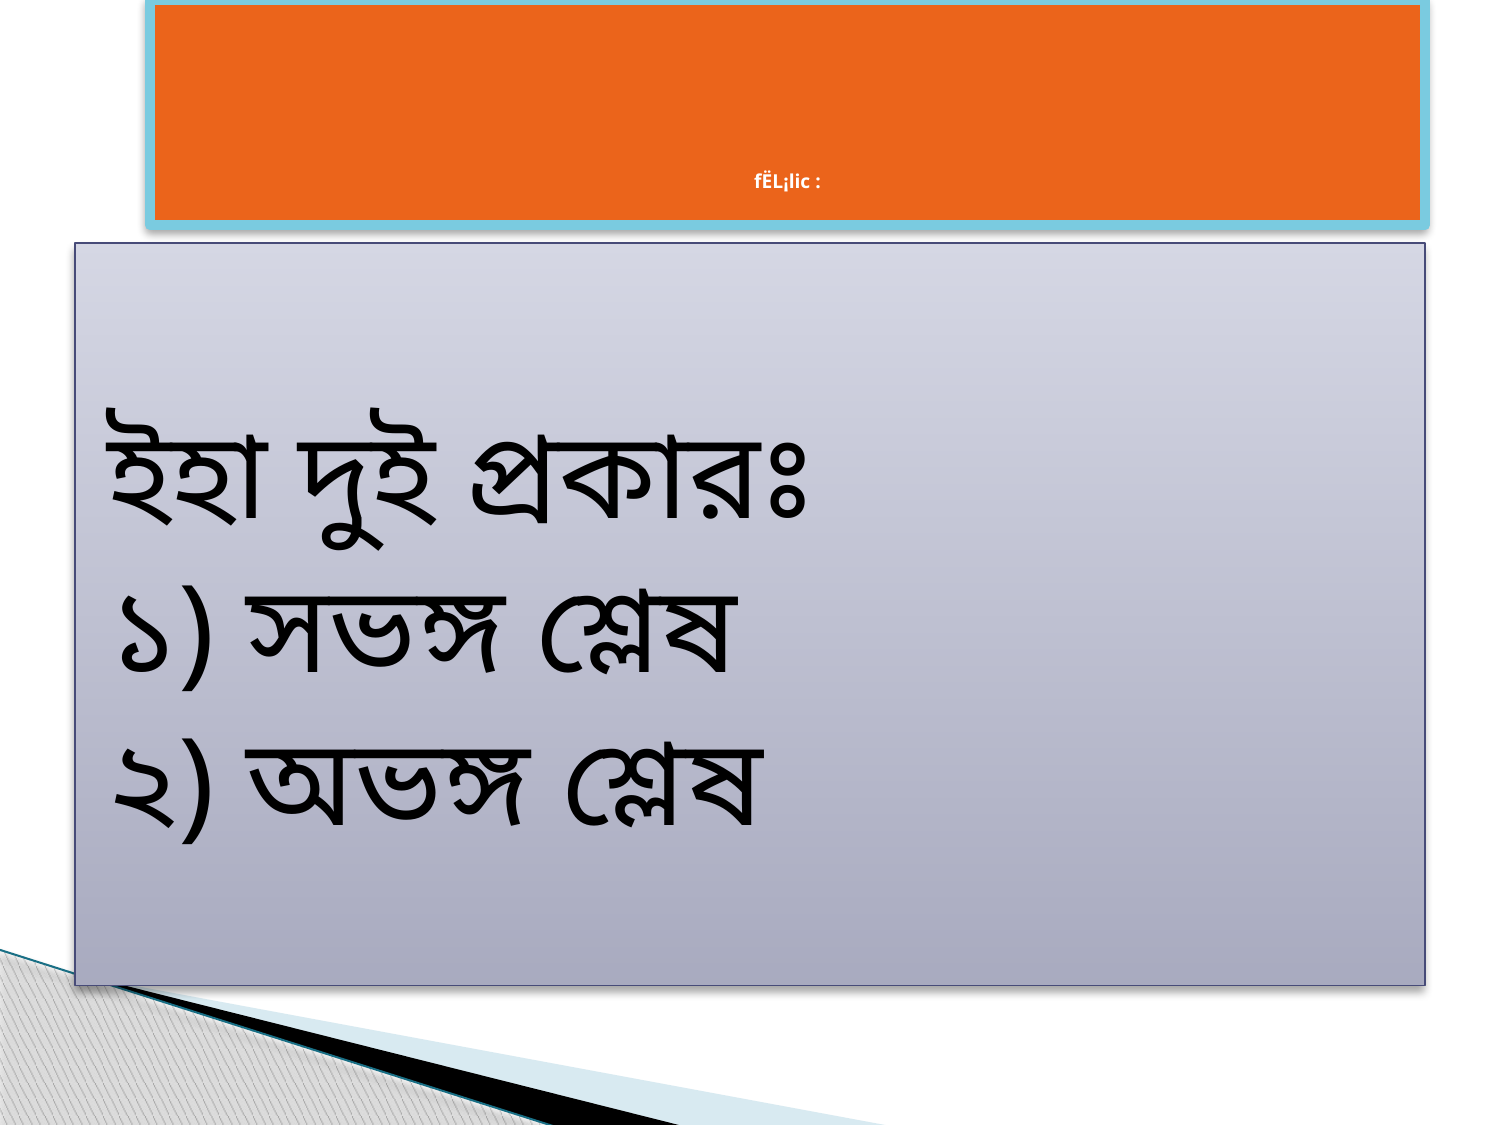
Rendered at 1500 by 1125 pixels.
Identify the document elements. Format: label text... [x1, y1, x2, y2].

title fËL¡l­ic : [145, 0, 1430, 230]
list ইহা দুই প্রকারঃ ১) সভঙ্গ শ্লেষ ২) অভঙ্গ শ্লেষ ­ [74, 242, 1426, 986]
